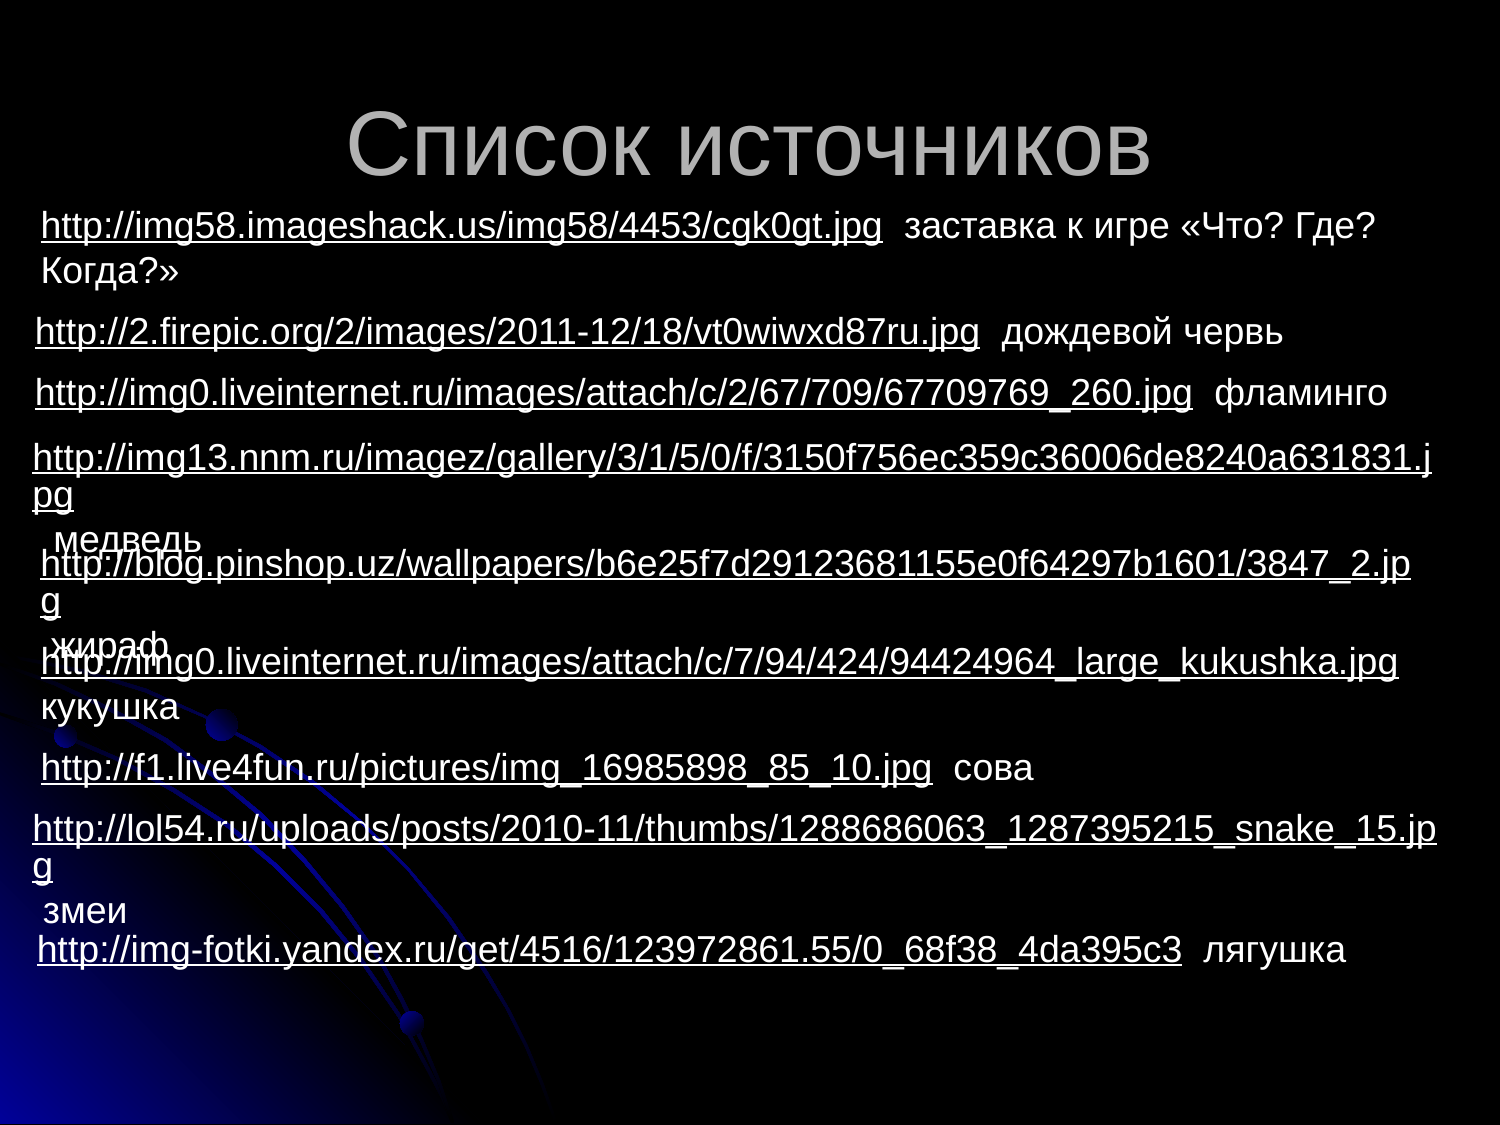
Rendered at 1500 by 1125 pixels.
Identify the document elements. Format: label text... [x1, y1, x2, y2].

text_box http://img13.nnm.ru/imagez/gallery/3/1/5/0/f/3150f756ec359c36006de8240a631831.jpg медведь [17, 425, 1447, 530]
text_box http://2.firepic.org/2/images/2011-12/18/vt0wiwxd87ru.jpg дождевой червь [20, 299, 1473, 360]
text_box http://img0.liveinternet.ru/images/attach/c/7/94/424/94424964_large_kukushka.jpg кукушка [25, 629, 1469, 735]
text_box http://img-fotki.yandex.ru/get/4516/123972861.55/0_68f38_4da395c3 лягушка [22, 917, 1447, 978]
text_box http://img0.liveinternet.ru/images/attach/c/2/67/709/67709769_260.jpg фламинго [20, 360, 1450, 421]
text_box http://lol54.ru/uploads/posts/2010-11/thumbs/1288686063_1287395215_snake_15.jpg змеи [17, 796, 1471, 947]
text_box http://blog.pinshop.uz/wallpapers/b6e25f7d29123681155e0f64297b1601/3847_2.jpg жираф [25, 531, 1445, 629]
title Список источников [74, 45, 1426, 193]
text_box http://f1.live4fun.ru/pictures/img_16985898_85_10.jpg сова [25, 735, 1443, 796]
text_box http://img58.imageshack.us/img58/4453/cgk0gt.jpg заставка к игре «Что? Где? Когда?» [25, 193, 1443, 299]
